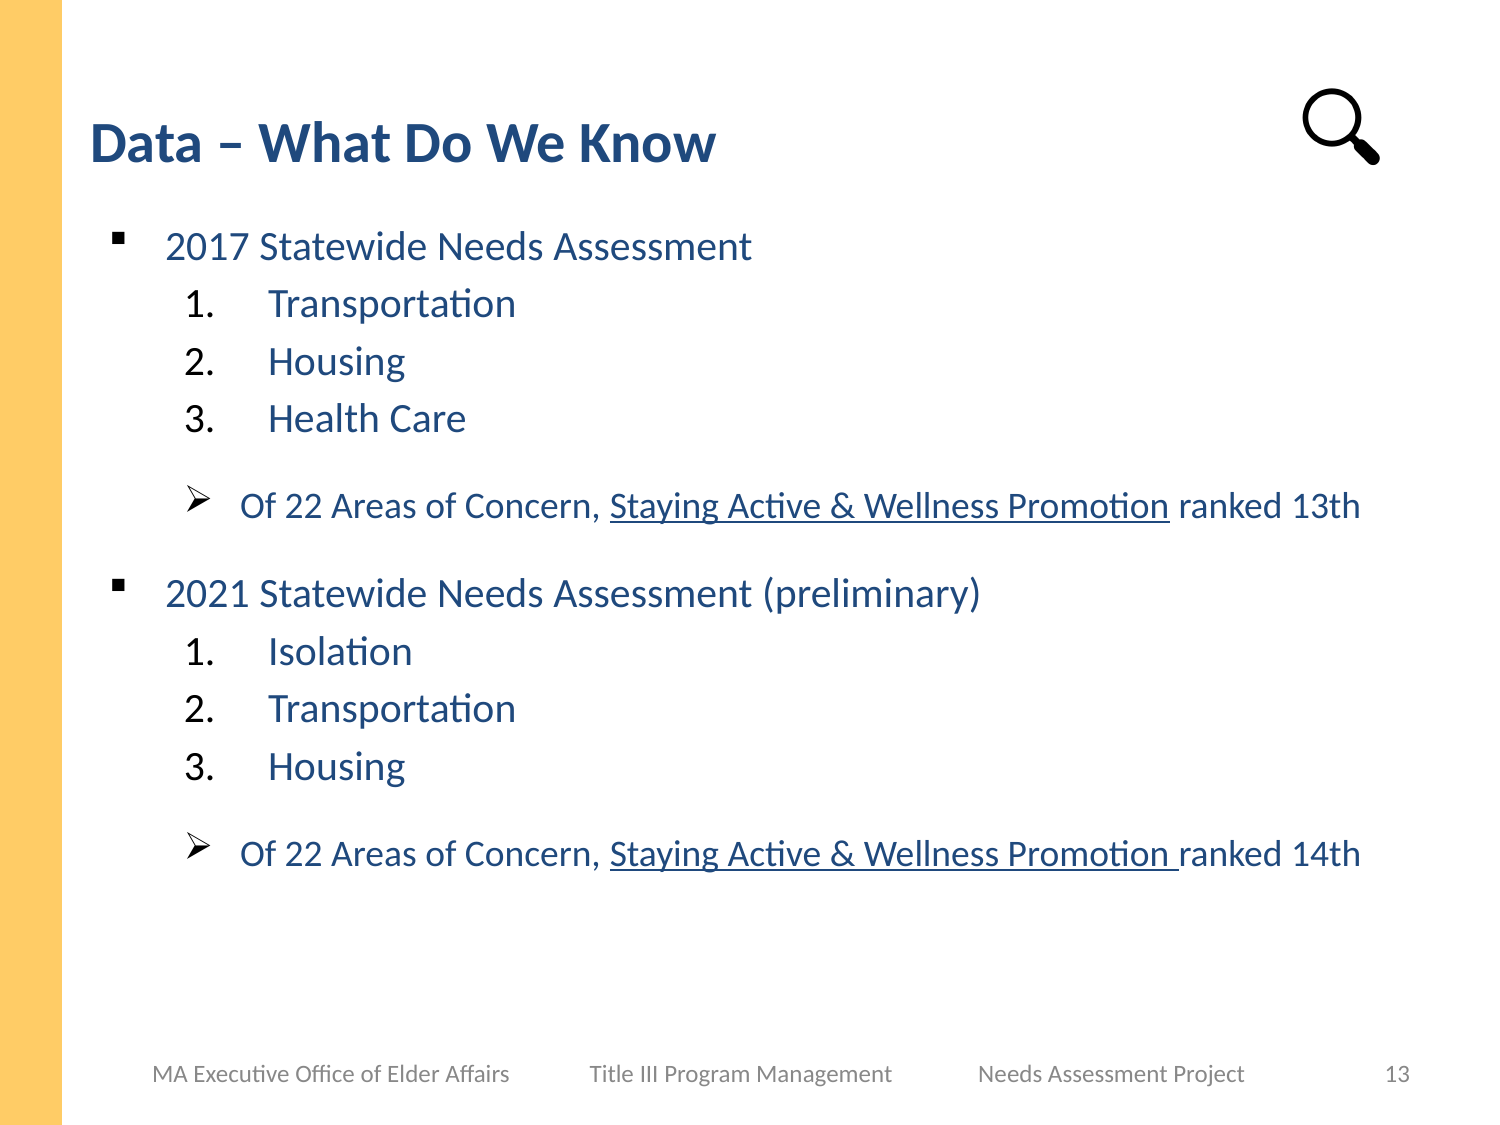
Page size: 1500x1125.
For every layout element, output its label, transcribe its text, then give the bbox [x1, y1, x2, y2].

list 2017 Statewide Needs Assessment Transportation Housing Health Care Of 22 Areas of Concern, Staying Active & Wellness Promotion ranked 13th 2021 Statewide Needs Assessment (preliminary) Isolation Transportation Housing Of 22 Areas of Concern, Staying Active & Wellness Promotion ranked 14th [75, 210, 1425, 1005]
title Data – What Do We Know [75, 45, 1425, 210]
text_box [0, 0, 62, 1125]
footer MA Executive Office of Elder Affairs Title III Program Management Needs Assessment Project [61, 1041, 1338, 1103]
slide_number 13 [1338, 1042, 1425, 1103]
picture [1294, 79, 1388, 174]
